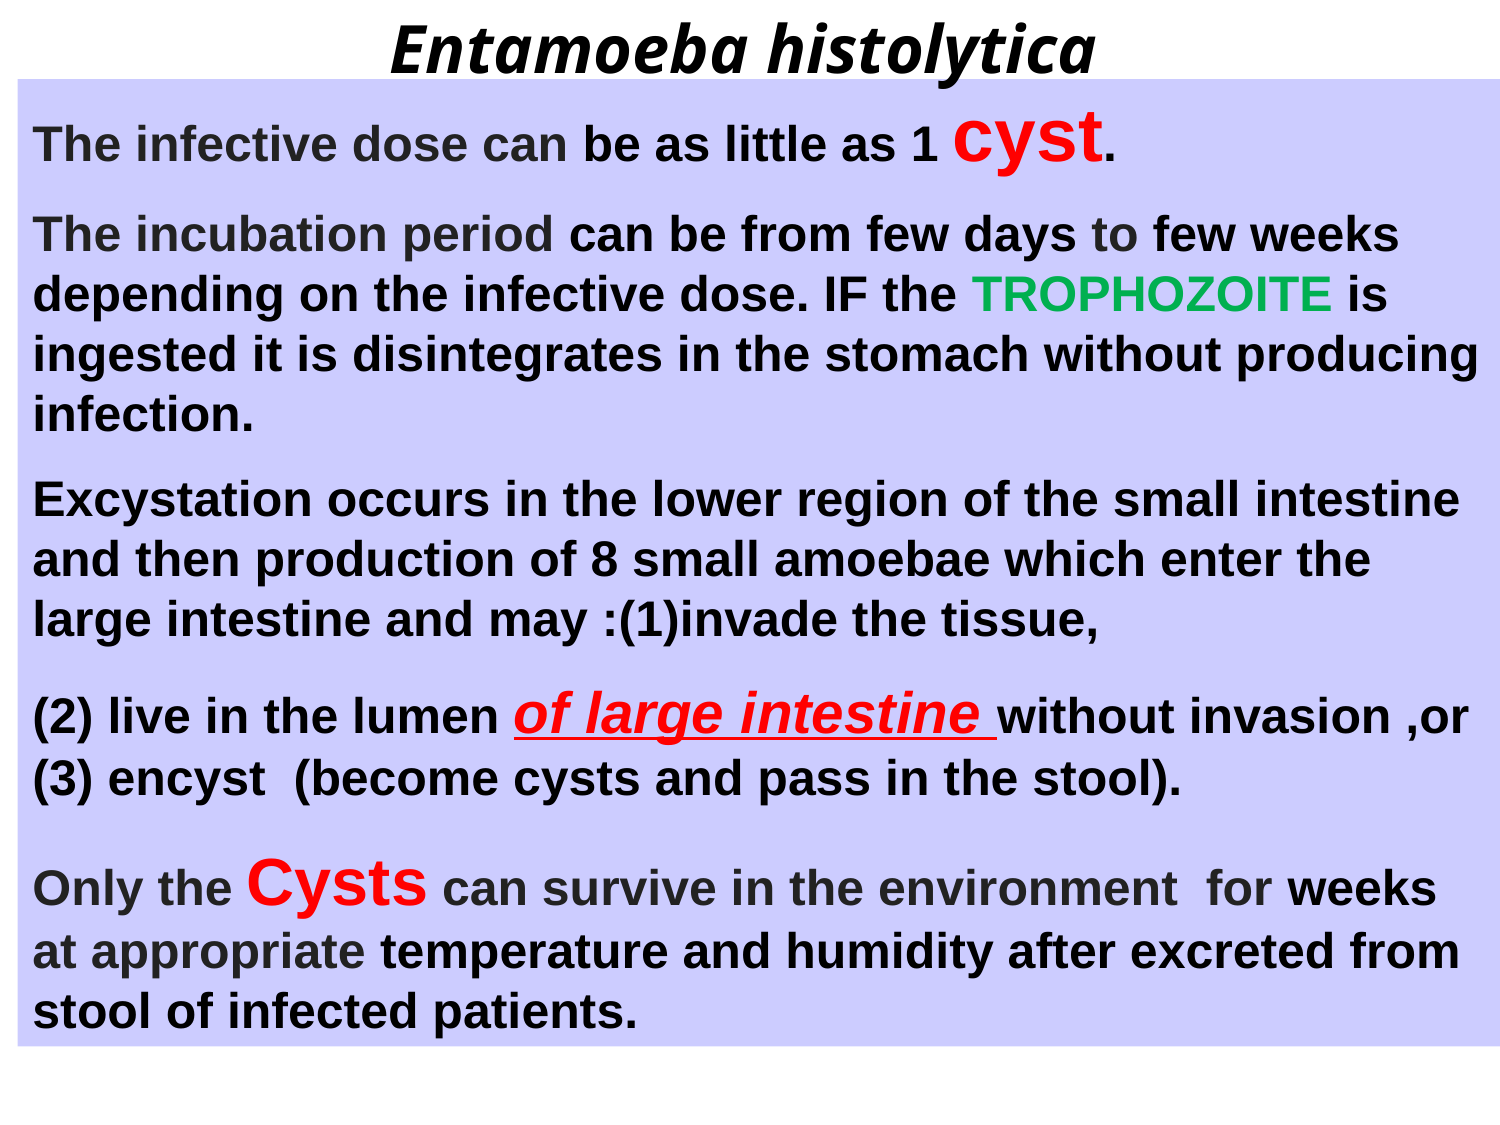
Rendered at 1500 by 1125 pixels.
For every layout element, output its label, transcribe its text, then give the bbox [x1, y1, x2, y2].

text_box Entamoeba histolytica [374, 0, 1114, 95]
text_box The infective dose can be as little as 1 cyst. The incubation period can be from few days to few weeks depending on the infective dose. IF the TROPHOZOITE is ingested it is disintegrates in the stomach without producing infection. Excystation occurs in the lower region of the small intestine and then production of 8 small amoebae which enter the large intestine and may :(1)invade the tissue, (2) live in the lumen of large intestine without invasion ,or (3) encyst (become cysts and pass in the stool). Only the Cysts can survive in the environment for weeks at appropriate temperature and humidity after excreted from stool of infected patients. [17, 79, 1500, 1047]
